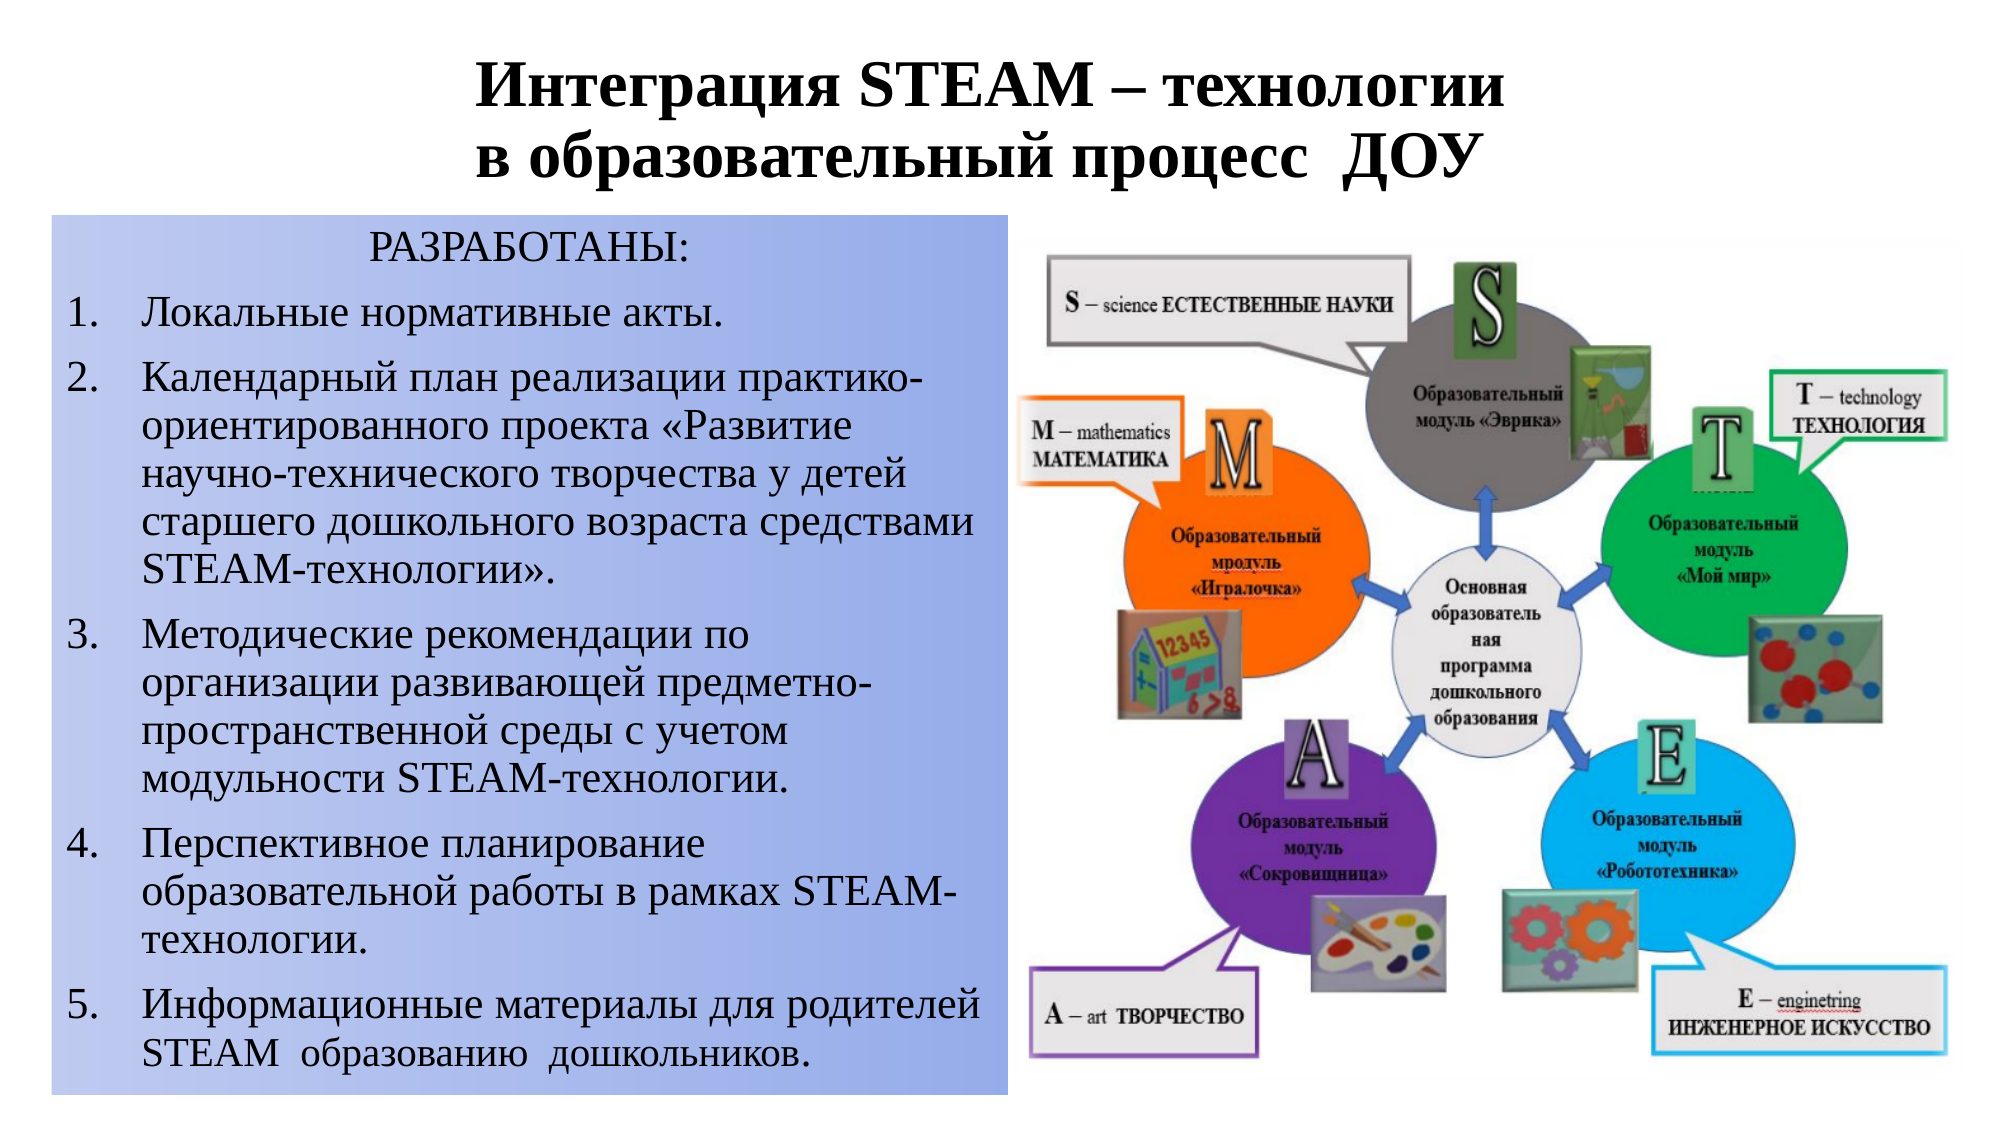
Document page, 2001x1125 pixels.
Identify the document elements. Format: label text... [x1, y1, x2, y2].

title Интеграция STEAM – технологии в образовательный процесс ДОУ [460, 70, 1946, 250]
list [1010, 236, 1965, 1081]
list РАЗРАБОТАНЫ: Локальные нормативные акты. Календарный план реализации практико-ориентированного проекта «Развитие научно-технического творчества у детей старшего дошкольного возраста средствами STEAM-технологии». Методические рекомендации по организации развивающей предметно-пространственной среды с учетом модульности STEAM-технологии. Перспективное планирование образовательной работы в рамках STEAM-технологии. Информационные материалы для родителей STEAM образованию дошкольников. [51, 215, 1008, 1095]
